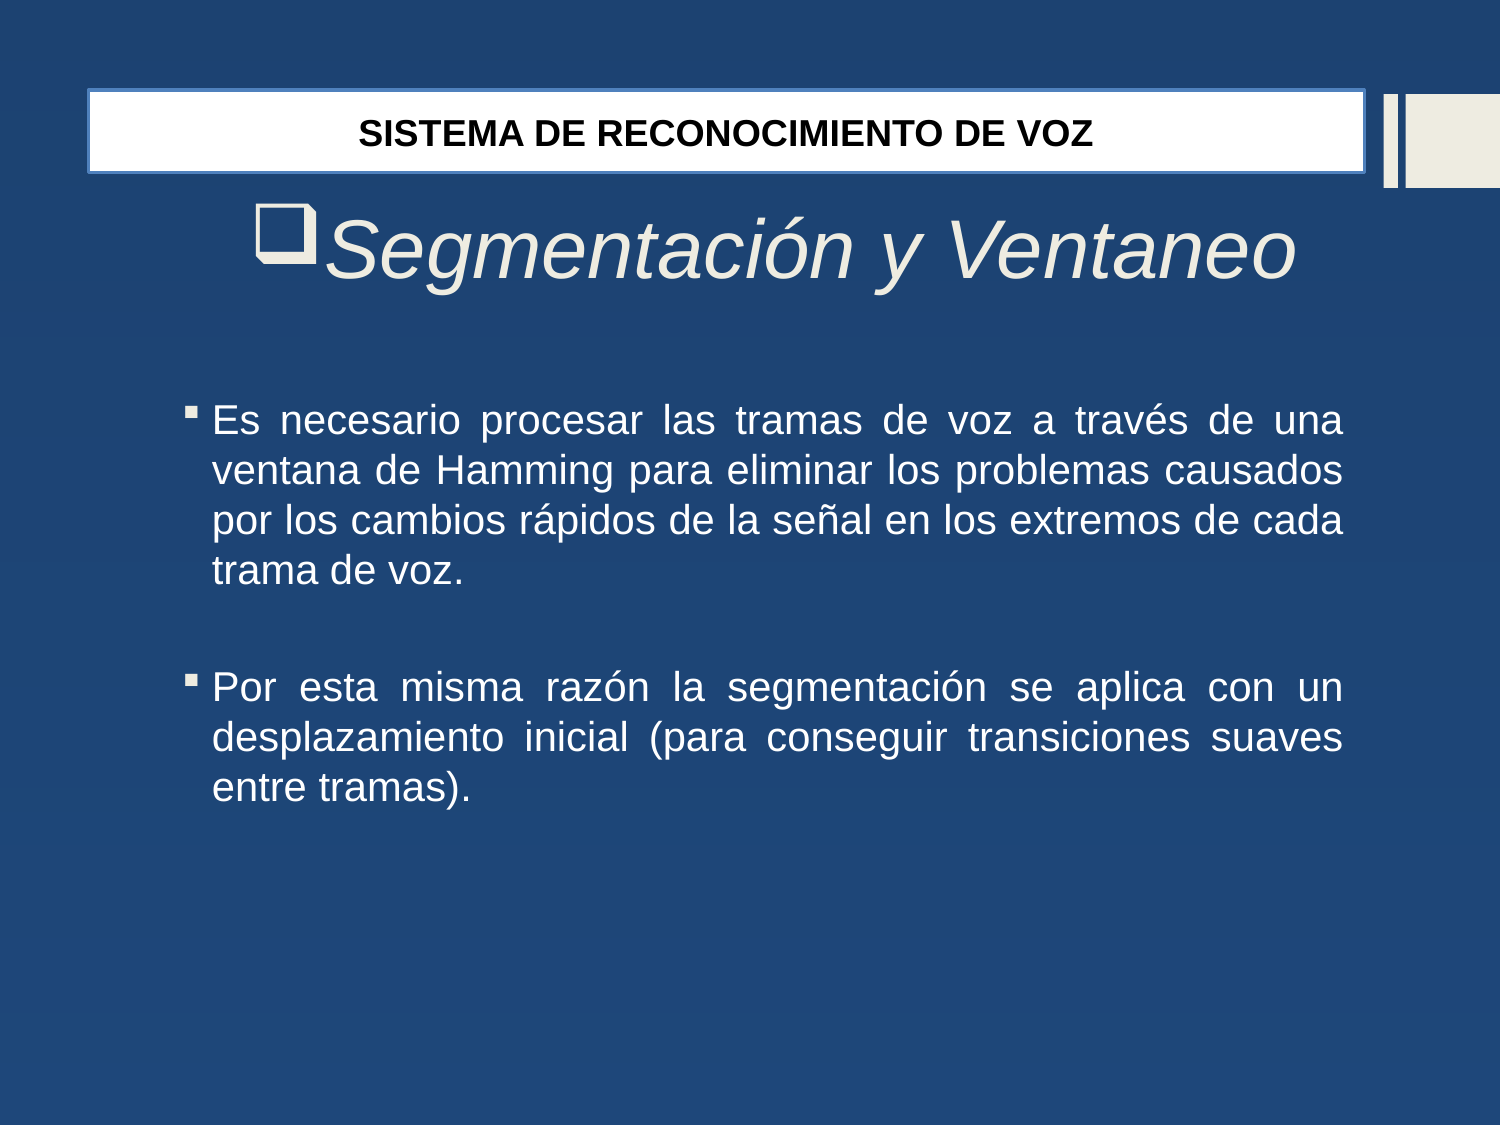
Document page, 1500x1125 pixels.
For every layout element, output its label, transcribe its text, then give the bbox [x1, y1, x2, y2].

text_box SISTEMA DE RECONOCIMIENTO DE VOZ [87, 88, 1366, 174]
list Es necesario procesar las tramas de voz a través de una ventana de Hamming para eliminar los problemas causados por los cambios rápidos de la señal en los extremos de cada trama de voz. Por esta misma razón la segmentación se aplica con un desplazamiento inicial (para conseguir transiciones suaves entre tramas). [159, 385, 1360, 907]
title Segmentación y Ventaneo [147, 184, 1400, 303]
